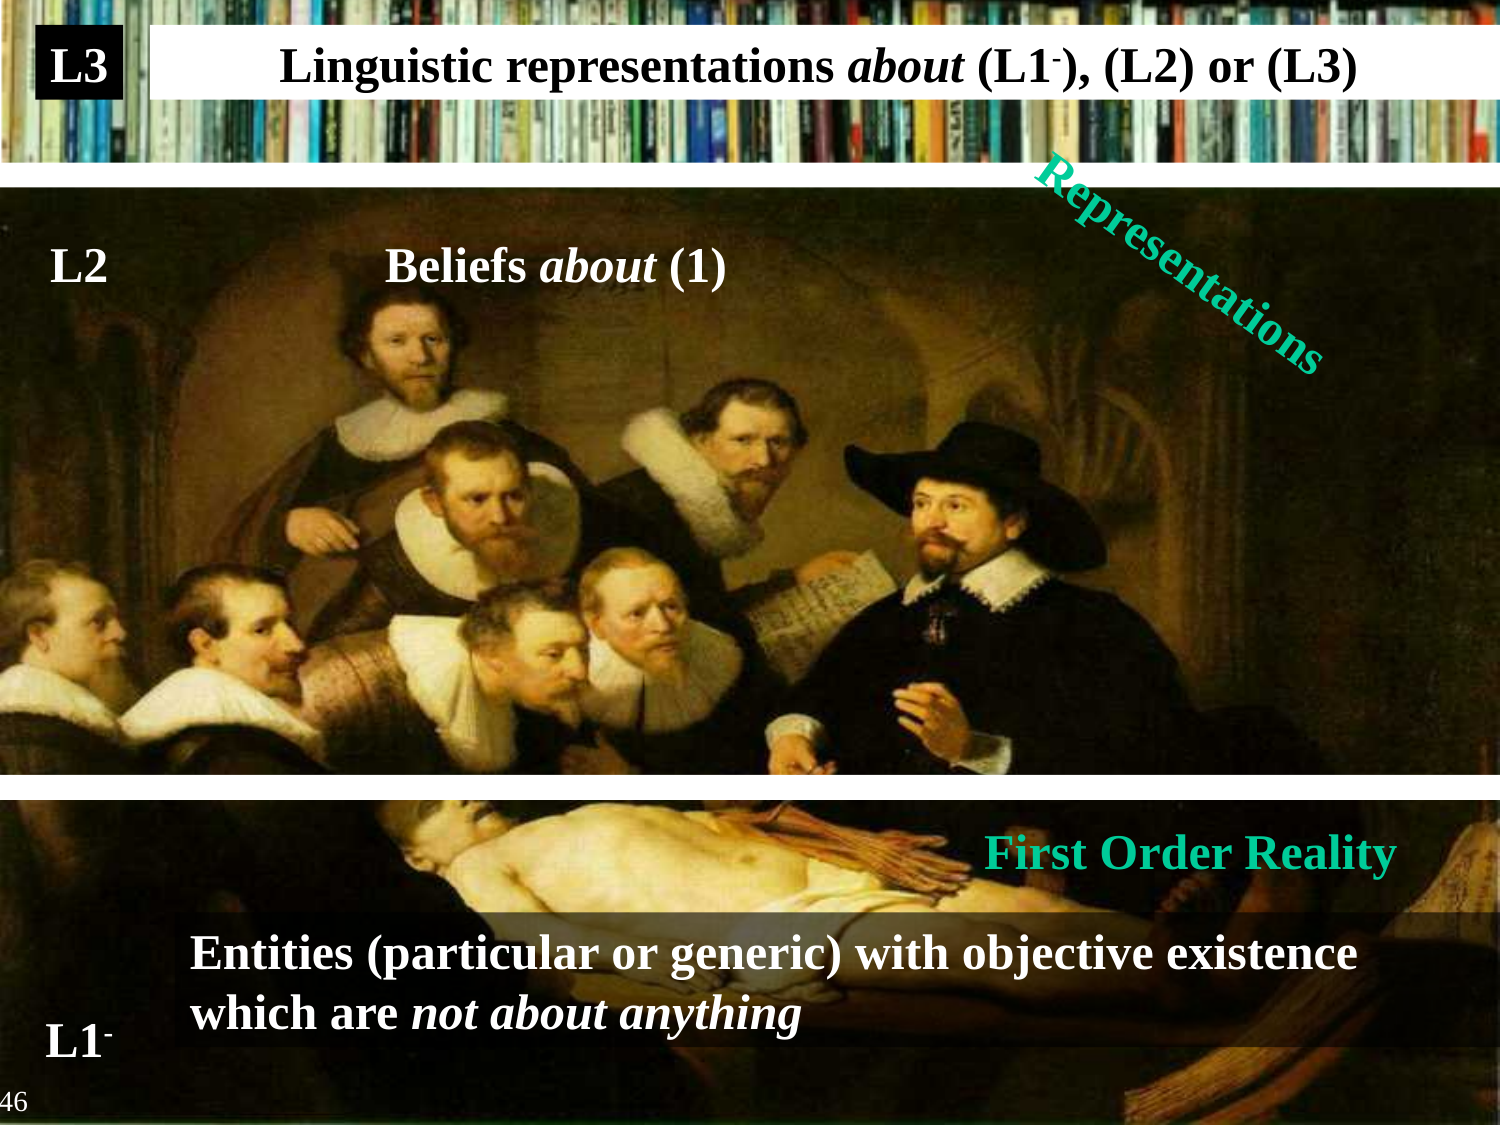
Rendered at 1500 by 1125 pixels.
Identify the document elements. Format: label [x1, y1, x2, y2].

picture [0, 188, 1500, 1125]
text_box [0, 0, 1500, 188]
